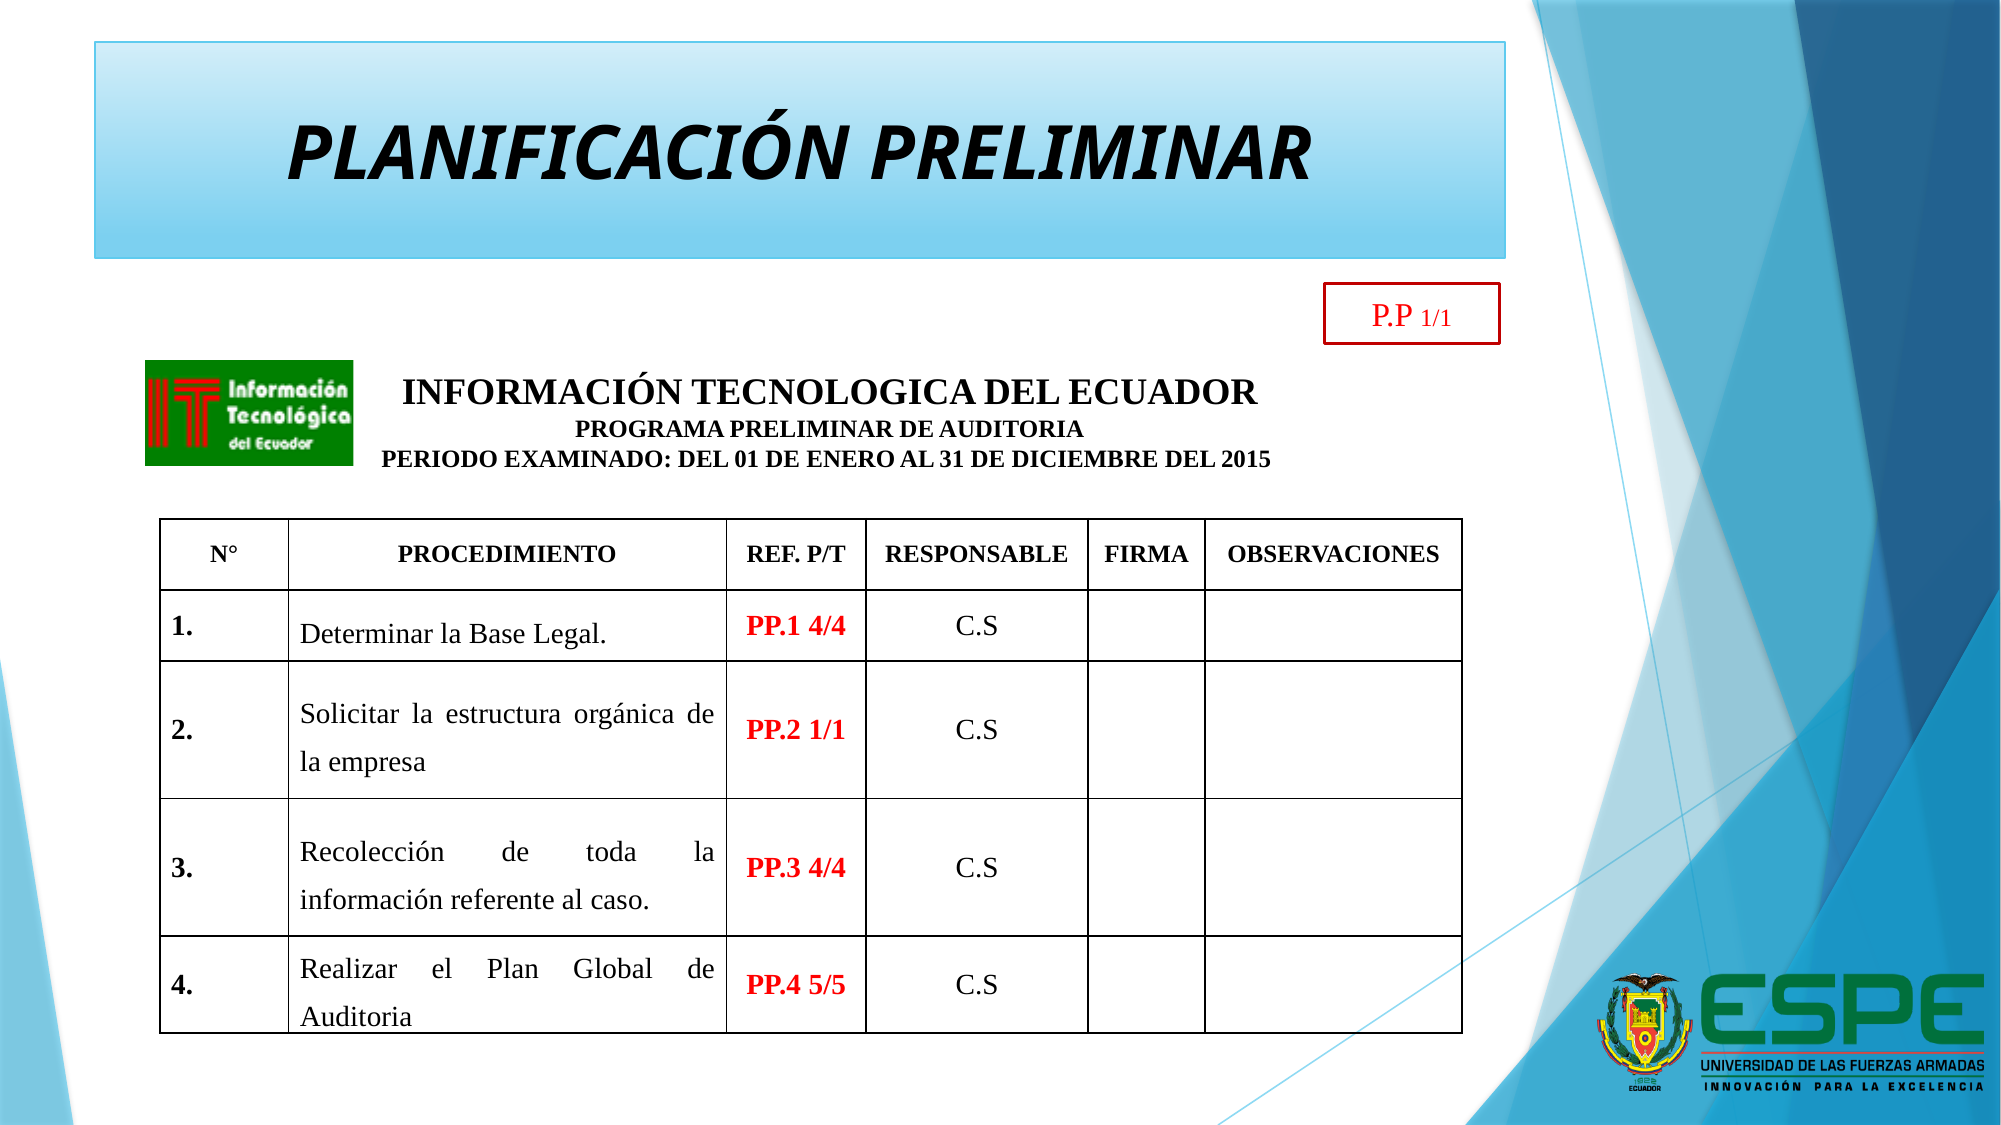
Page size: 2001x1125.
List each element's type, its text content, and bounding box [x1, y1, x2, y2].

table_header N° [161, 520, 288, 589]
table_header OBSERVACIONES [1206, 520, 1461, 589]
table_header REF. P/T [727, 520, 865, 589]
table_cell C.S [867, 799, 1087, 935]
table_cell C.S [867, 937, 1087, 1032]
table_cell [1089, 591, 1204, 660]
table_header RESPONSABLE [867, 520, 1087, 589]
table_cell PP.1 4/4 [727, 591, 865, 660]
text_box P.P 1/1 [1323, 282, 1501, 345]
picture [1596, 972, 1984, 1091]
picture [143, 359, 354, 466]
table_cell 2. [161, 662, 288, 798]
table_cell 1. [161, 591, 288, 660]
title PLANIFICACIÓN PRELIMINAR [94, 41, 1506, 259]
table_cell [1089, 799, 1204, 935]
table_cell [1206, 799, 1461, 935]
table_cell Determinar la Base Legal. [289, 591, 726, 660]
table_cell PP.2 1/1 [727, 662, 865, 798]
table_cell 4. [161, 937, 288, 1032]
table_cell 3. [161, 799, 288, 935]
table_cell PP.3 4/4 [727, 799, 865, 935]
table_cell [1089, 937, 1204, 1032]
table_header FIRMA [1089, 520, 1204, 589]
table_cell [1206, 662, 1461, 798]
table_cell [1206, 591, 1461, 660]
table_cell Solicitar la estructura orgánica de la empresa [289, 662, 726, 798]
table_cell Recolección de toda la información referente al caso. [289, 799, 726, 935]
table_cell [1089, 662, 1204, 798]
table_cell [1206, 937, 1461, 1032]
table_cell Realizar el Plan Global de Auditoria [289, 937, 726, 1032]
table_cell PP.4 5/5 [727, 937, 865, 1032]
text_box INFORMACIÓN TECNOLOGICA DEL ECUADOR PROGRAMA PRELIMINAR DE AUDITORIA PERIODO EXAMINADO: DEL 01 DE ENERO AL 31 DE DICIEMBRE DEL 2015 [223, 327, 1437, 480]
table_cell C.S [867, 662, 1087, 798]
table_cell C.S [867, 591, 1087, 660]
table_header PROCEDIMIENTO [289, 520, 726, 589]
